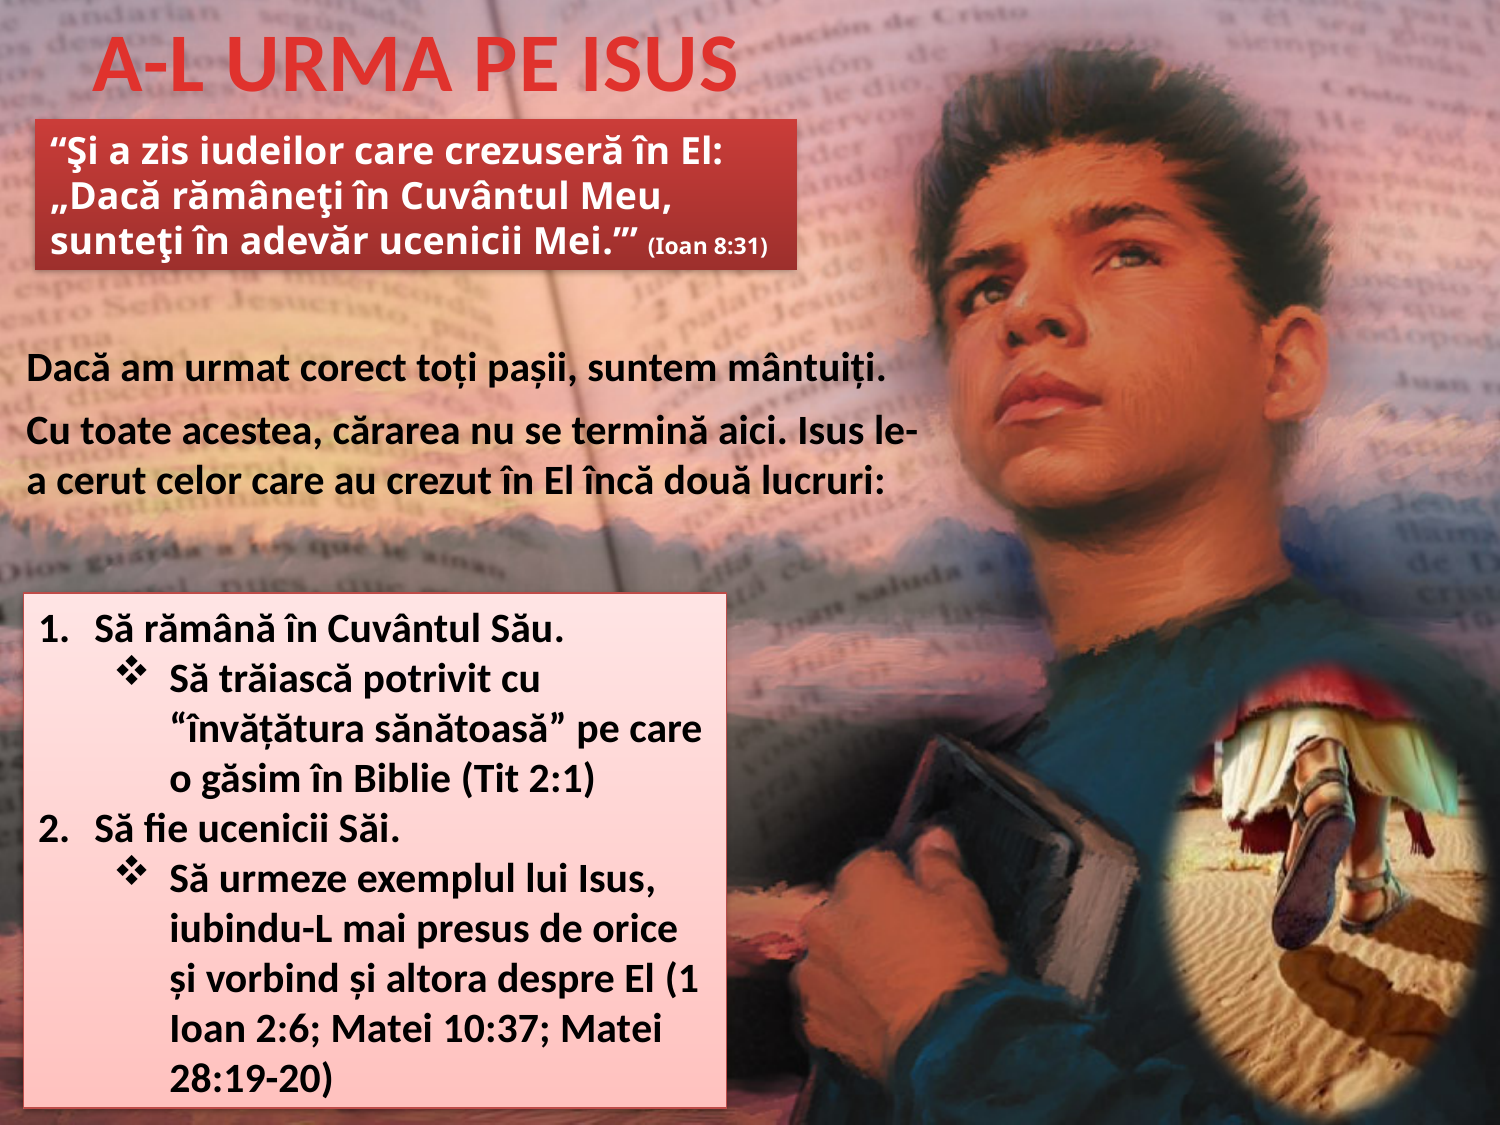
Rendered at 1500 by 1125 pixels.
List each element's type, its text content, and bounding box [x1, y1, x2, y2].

text_box A-L URMA PE ISUS [35, 1, 797, 116]
text_box Să rămână în Cuvântul Său. Să trăiască potrivit cu “învățătura sănătoasă” pe care o găsim în Biblie (Tit 2:1) Să fie ucenicii Săi. Să urmeze exemplul lui Isus, iubindu-L mai presus de orice și vorbind și altora despre El (1 Ioan 2:6; Matei 10:37; Matei 28:19-20) [23, 592, 727, 1109]
text_box Dacă am urmat corect toți pașii, suntem mântuiți. Cu toate acestea, cărarea nu se termină aici. Isus le-a cerut celor care au crezut în El încă două lucruri: [11, 332, 951, 511]
picture [0, 0, 1500, 1125]
text_box “Şi a zis iudeilor care crezuseră în El: „Dacă rămâneţi în Cuvântul Meu, sunteţi în adevăr ucenicii Mei.’” (Ioan 8:31) [35, 119, 797, 270]
